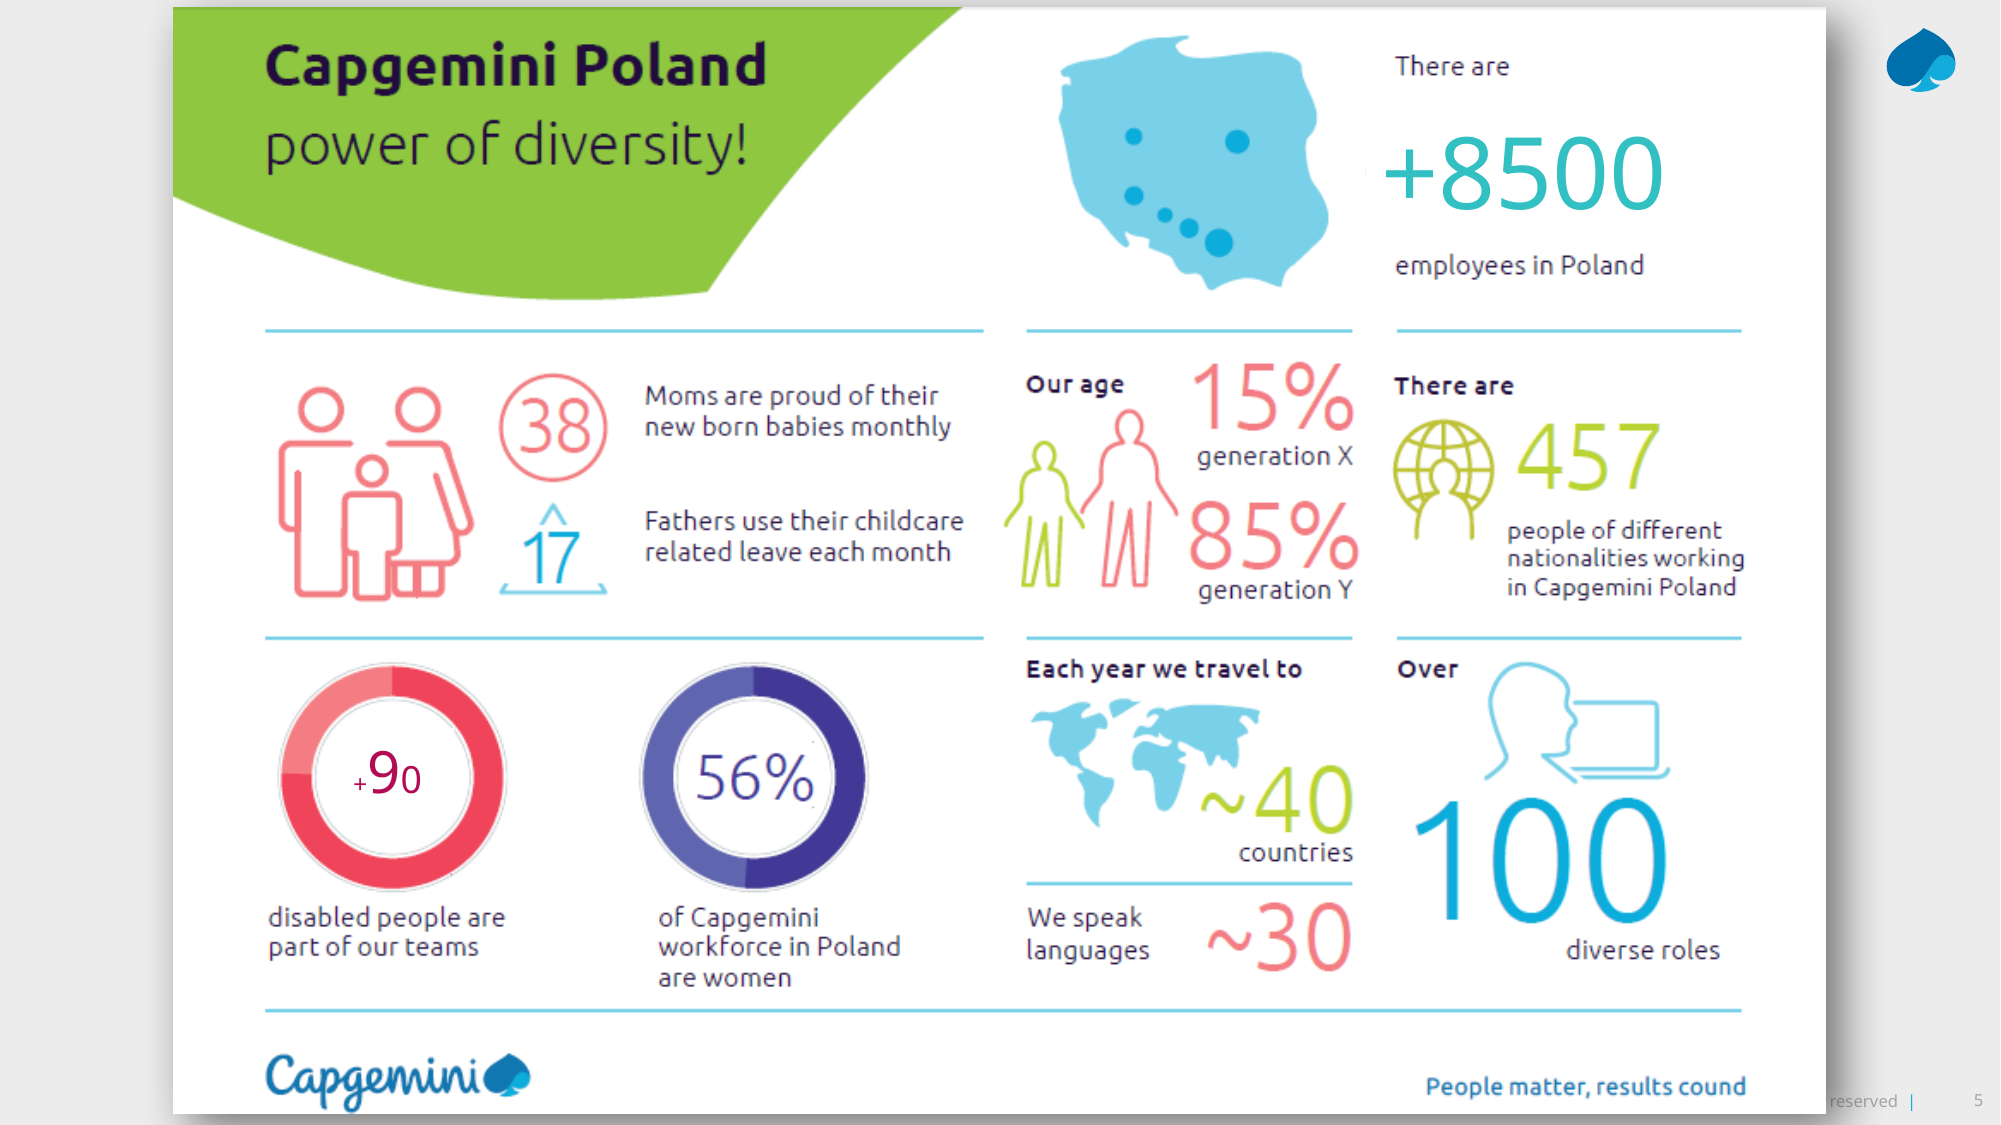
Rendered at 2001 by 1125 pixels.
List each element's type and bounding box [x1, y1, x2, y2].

picture [173, 7, 1826, 1114]
